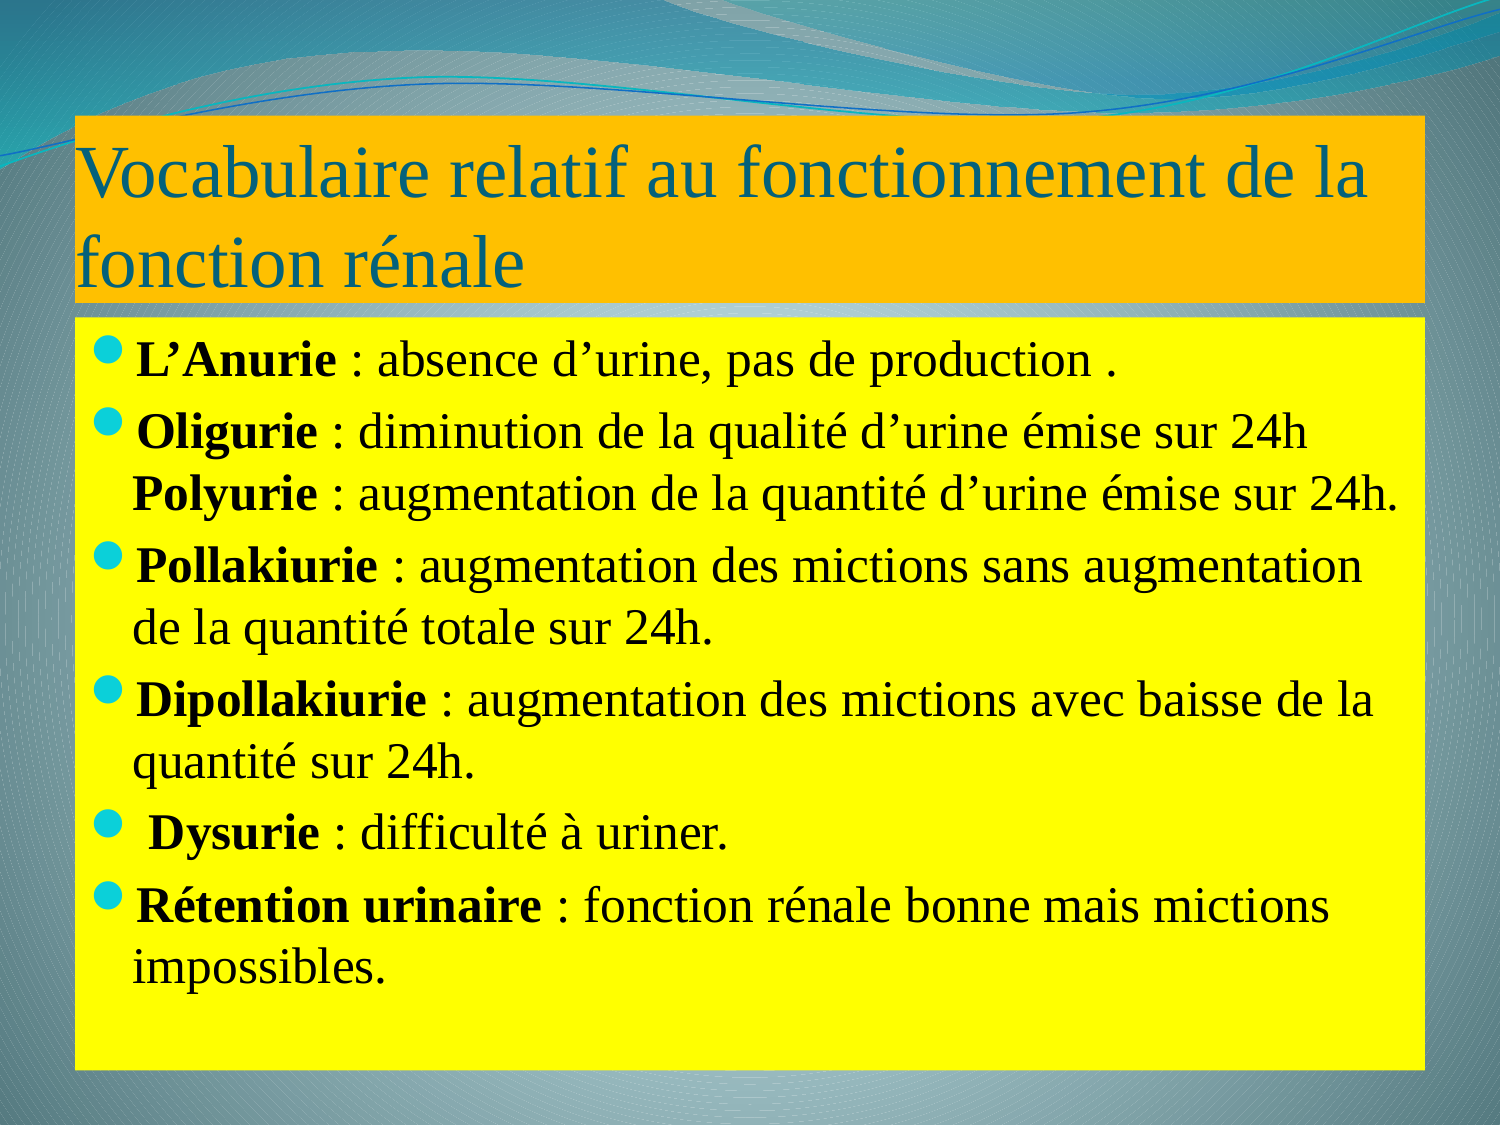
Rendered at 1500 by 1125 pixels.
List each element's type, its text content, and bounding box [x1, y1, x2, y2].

list L’Anurie : absence d’urine, pas de production . Oligurie : diminution de la qualité d’urine émise sur 24h Polyurie : augmentation de la quantité d’urine émise sur 24h. Pollakiurie : augmentation des mictions sans augmentation de la quantité totale sur 24h. Dipollakiurie : augmentation des mictions avec baisse de la quantité sur 24h. Dysurie : difficulté à uriner. Rétention urinaire : fonction rénale bonne mais mictions impossibles. [75, 317, 1425, 1071]
title Vocabulaire relatif au fonctionnement de la fonction rénale [75, 115, 1425, 303]
